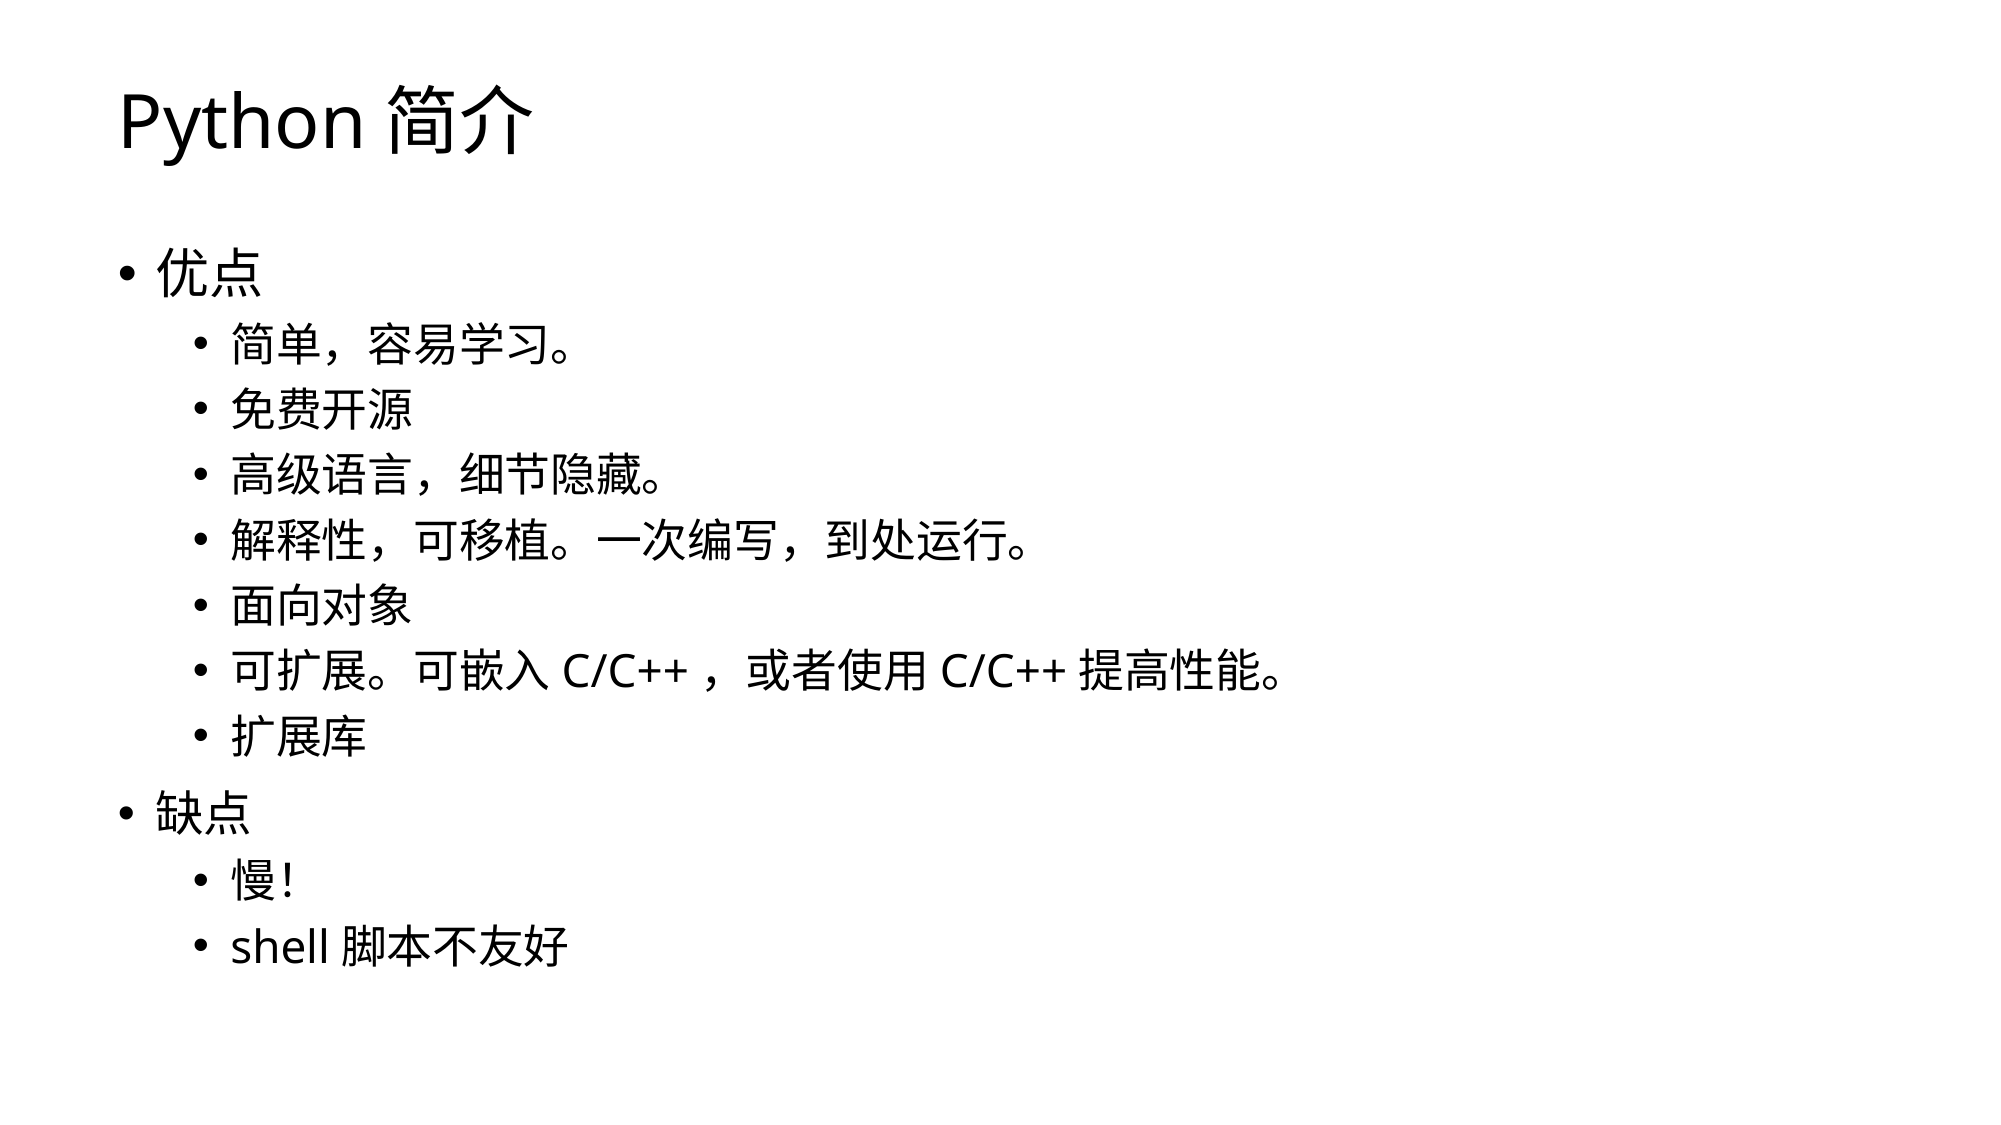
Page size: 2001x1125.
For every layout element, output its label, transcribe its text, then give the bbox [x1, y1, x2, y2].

list 优点 简单，容易学习。 免费开源 高级语言，细节隐藏。 解释性，可移植。一次编写，到处运行。 面向对象 可扩展。可嵌入C/C++，或者使用C/C++提高性能。 扩展库 缺点 慢！ shell脚本不友好 [102, 232, 1897, 1083]
title Python简介 [102, 40, 1897, 209]
